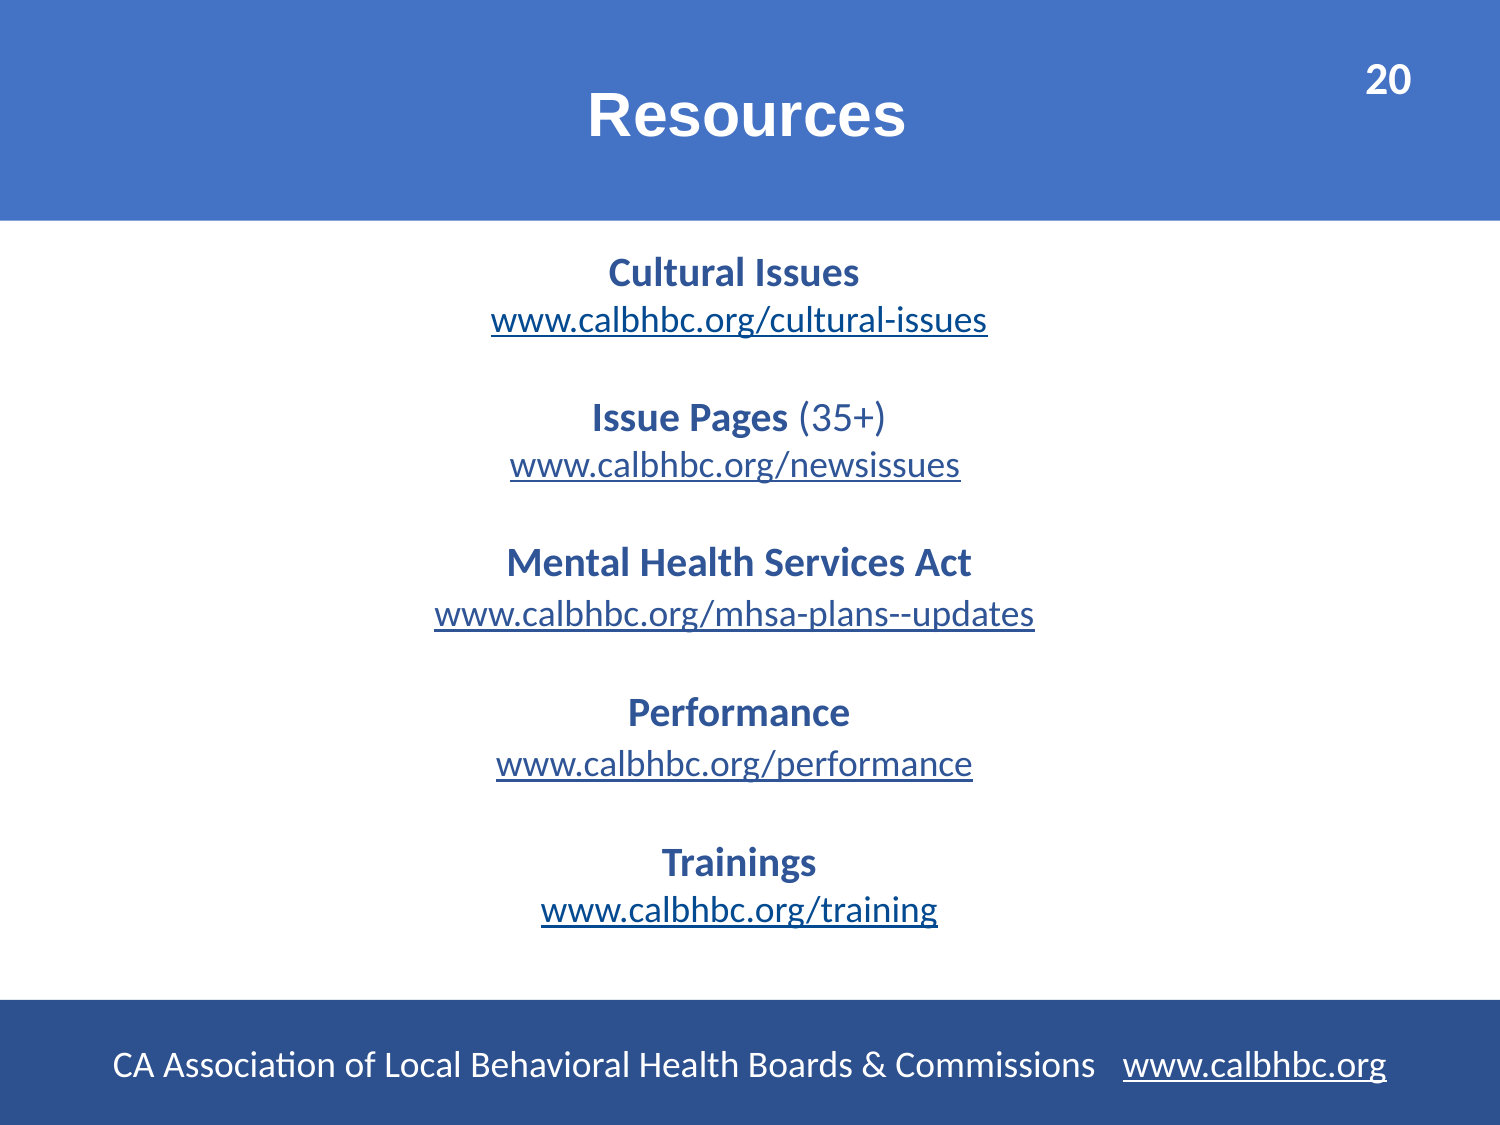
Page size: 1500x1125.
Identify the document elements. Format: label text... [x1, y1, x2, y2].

text_box 20 [1350, 41, 1427, 111]
text_box Cultural Issues www.calbhbc.org/cultural-issues Issue Pages (35+) www.calbhbc.org/newsissues Mental Health Services Act www.calbhbc.org/mhsa-plans--updates Performance www.calbhbc.org/performance Trainings www.calbhbc.org/training [56, 237, 1422, 938]
text_box CA Association of Local Behavioral Health Boards & Commissions www.calbhbc.org [0, 999, 1500, 1125]
text_box Resources [45, 24, 1450, 199]
